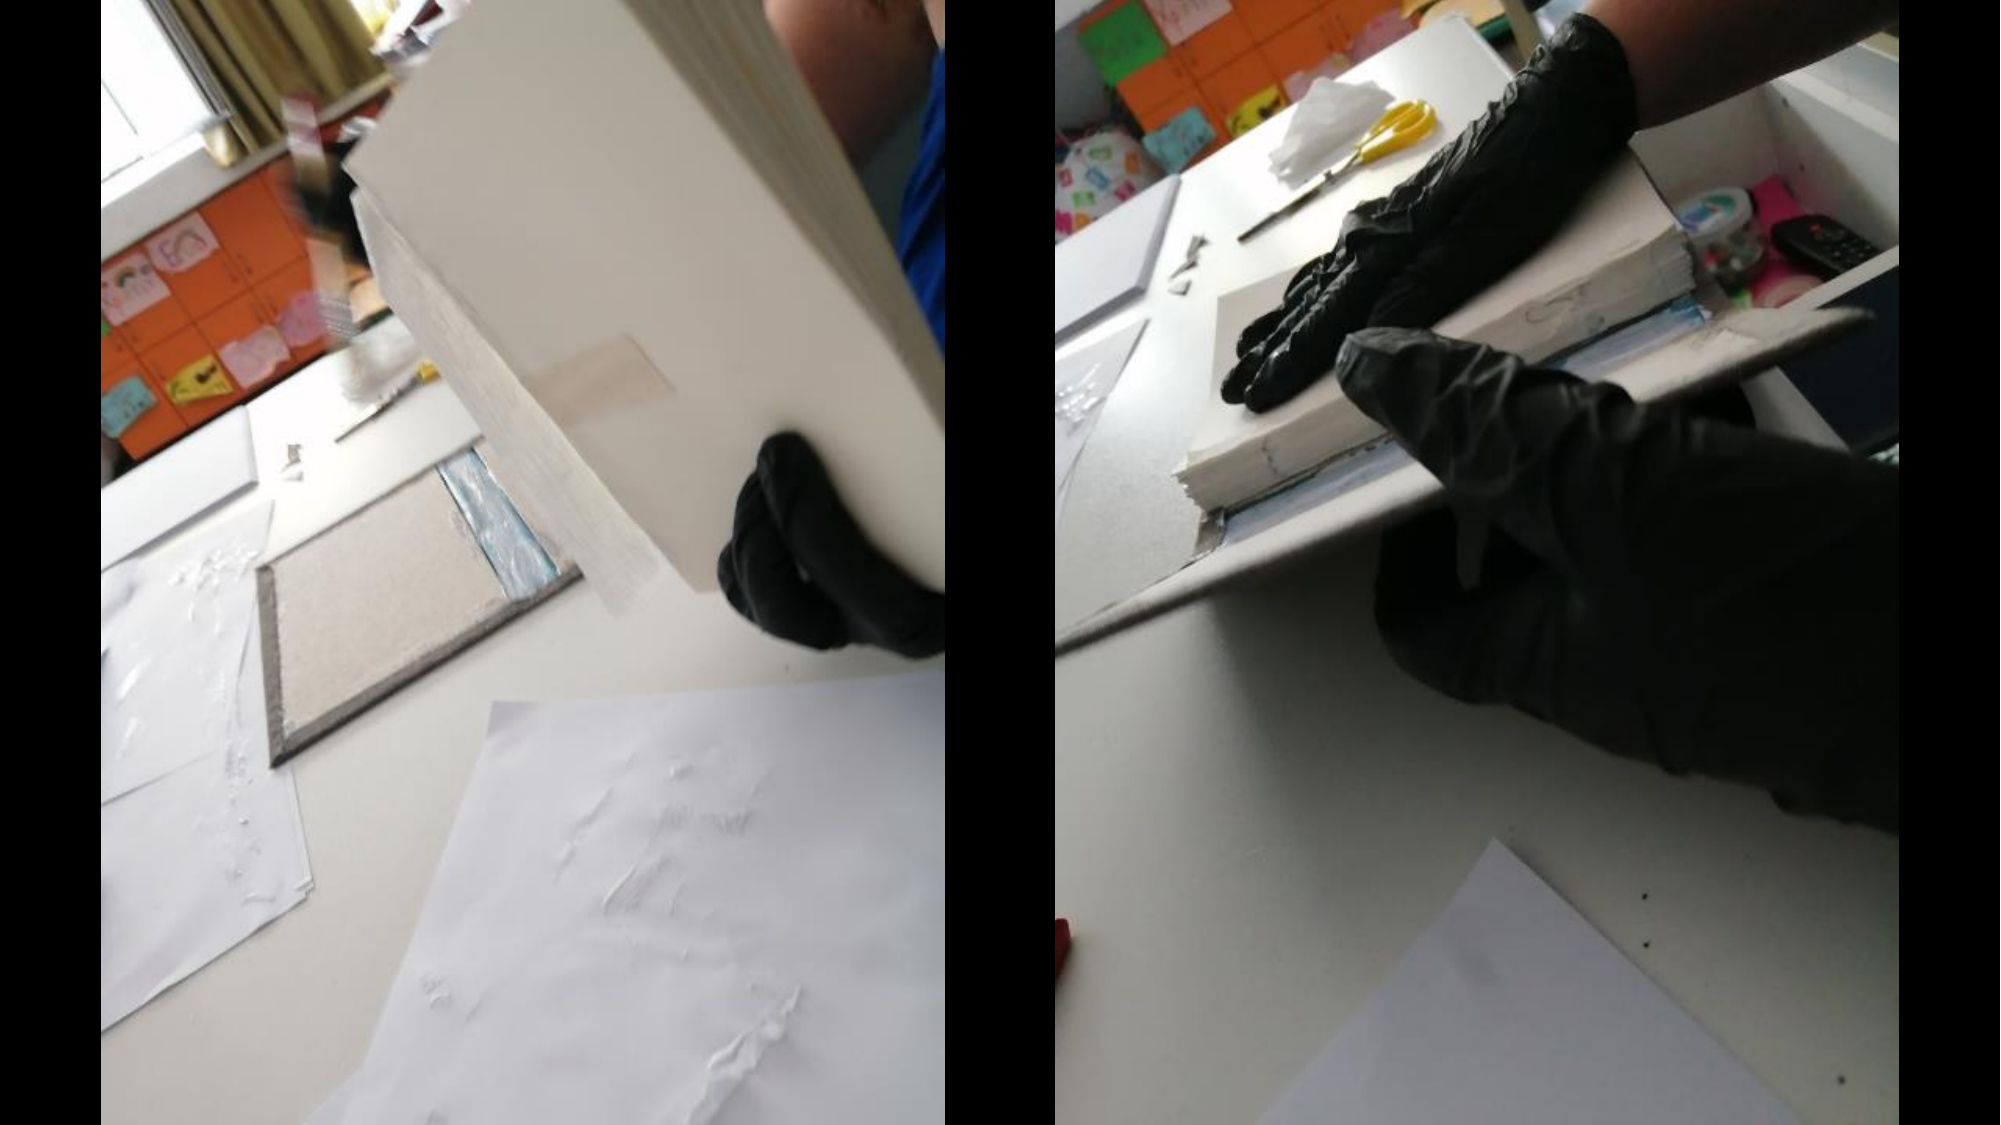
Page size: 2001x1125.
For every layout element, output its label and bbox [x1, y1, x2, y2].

picture [1055, 0, 1899, 1125]
picture [101, 0, 945, 1125]
